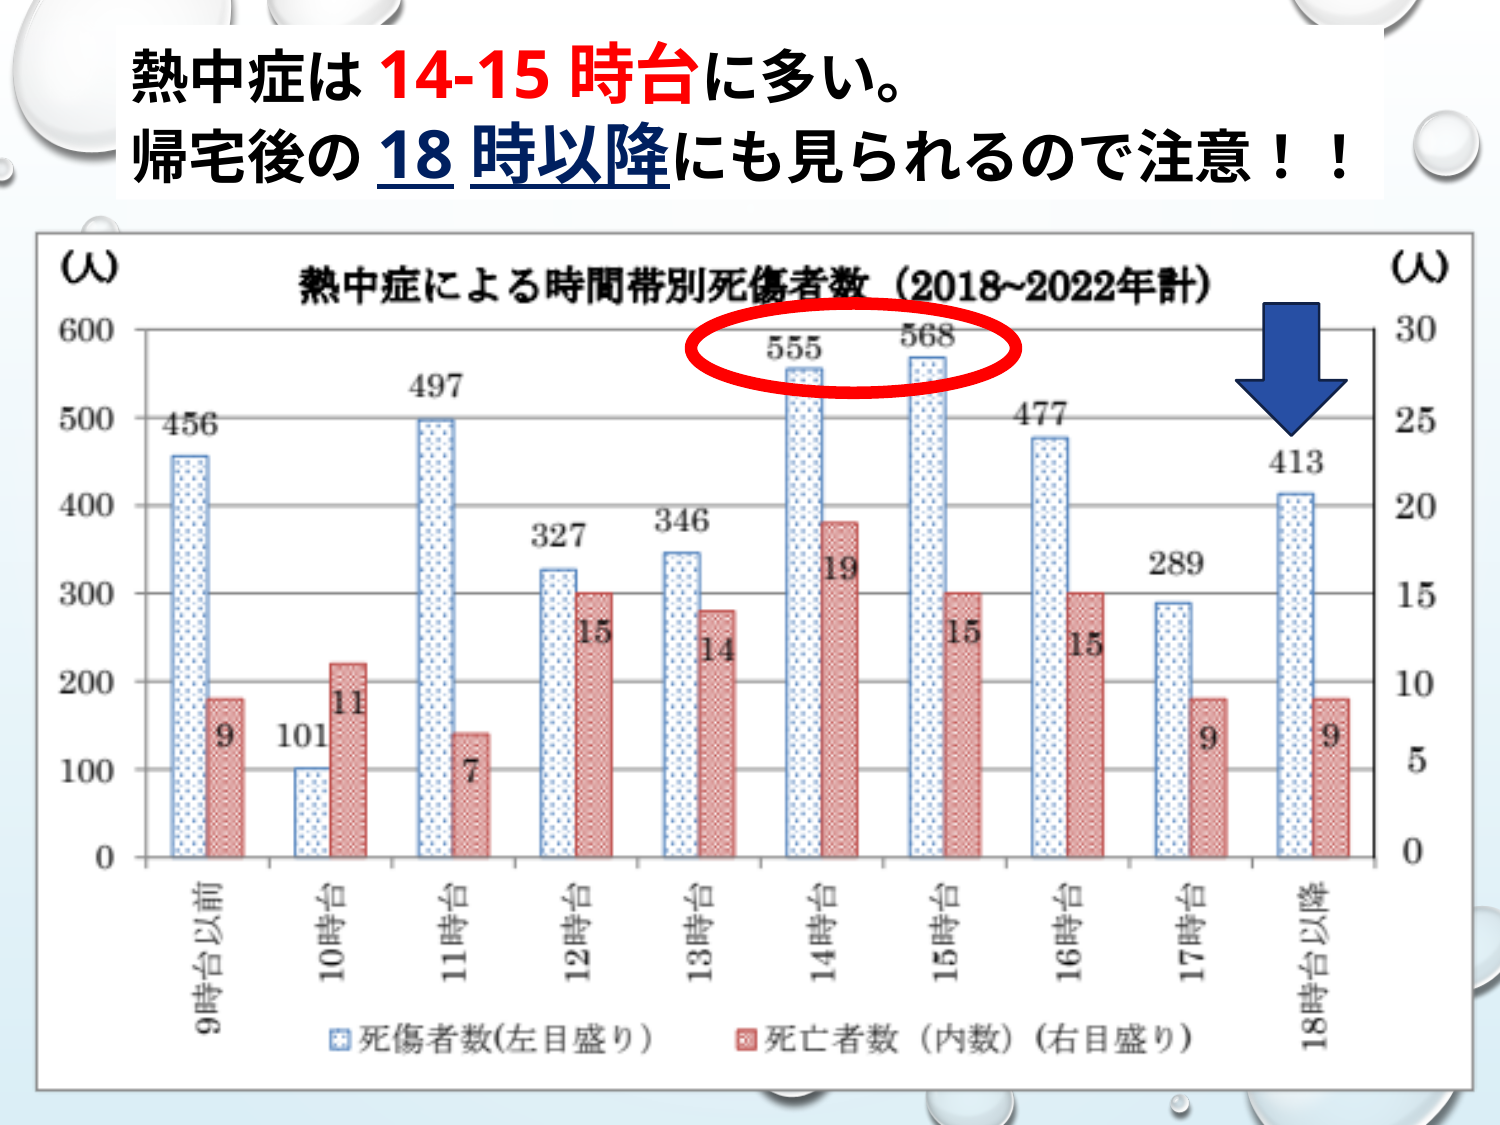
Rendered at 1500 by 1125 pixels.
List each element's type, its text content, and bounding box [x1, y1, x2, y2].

picture [0, 0, 1500, 1125]
text_box 熱中症は14-15時台に多い。 帰宅後の18時以降にも見られるので注意！！ [115, 24, 1384, 200]
